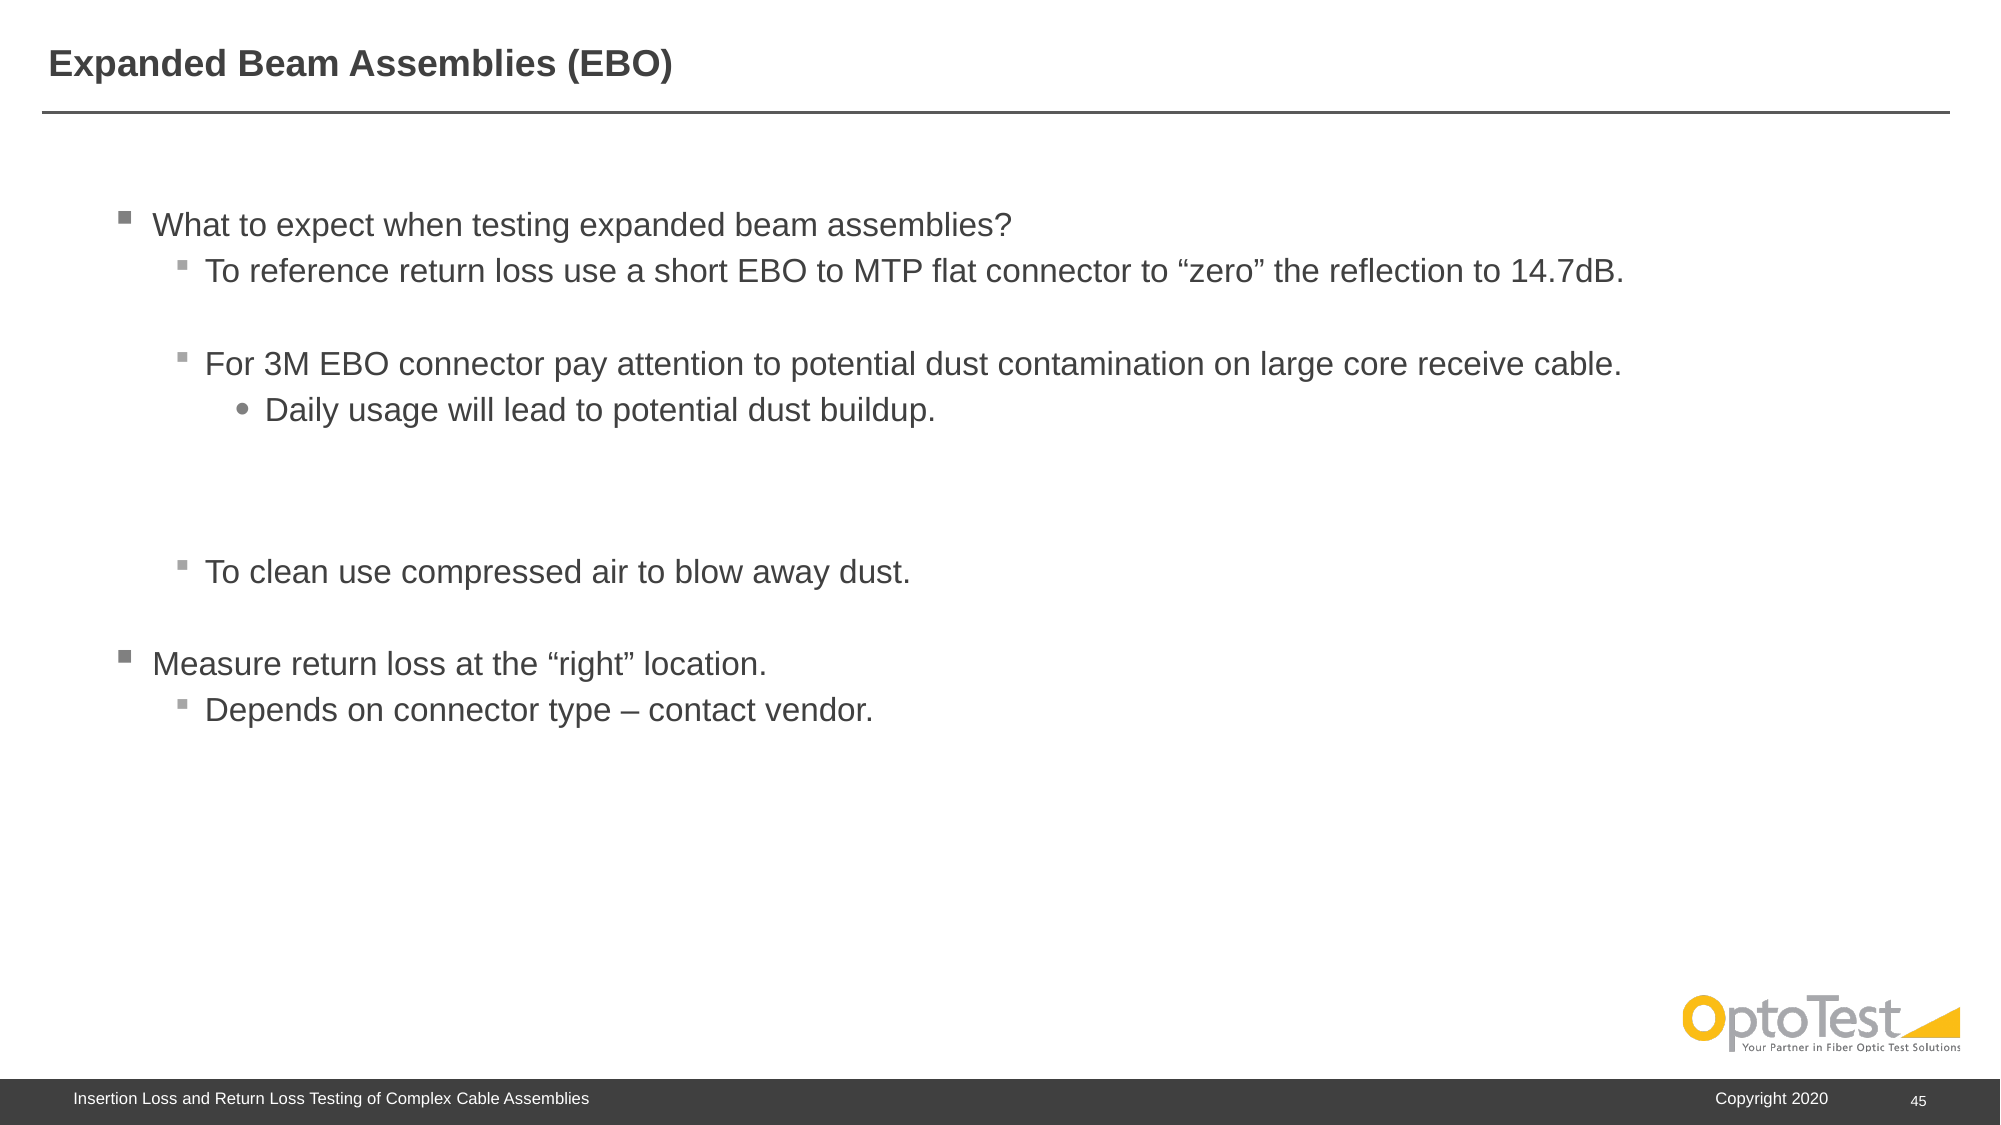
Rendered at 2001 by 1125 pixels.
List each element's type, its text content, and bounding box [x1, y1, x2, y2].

list What to expect when testing expanded beam assemblies? To reference return loss use a short EBO to MTP flat connector to “zero” the reflection to 14.7dB. For 3M EBO connector pay attention to potential dust contamination on large core receive cable. Daily usage will lead to potential dust buildup. To clean use compressed air to blow away dust. Measure return loss at the “right” location. Depends on connector type – contact vendor. [99, 195, 1900, 1046]
title Expanded Beam Assemblies (EBO) [33, 22, 1967, 100]
slide_number 45 [1475, 1080, 1942, 1121]
